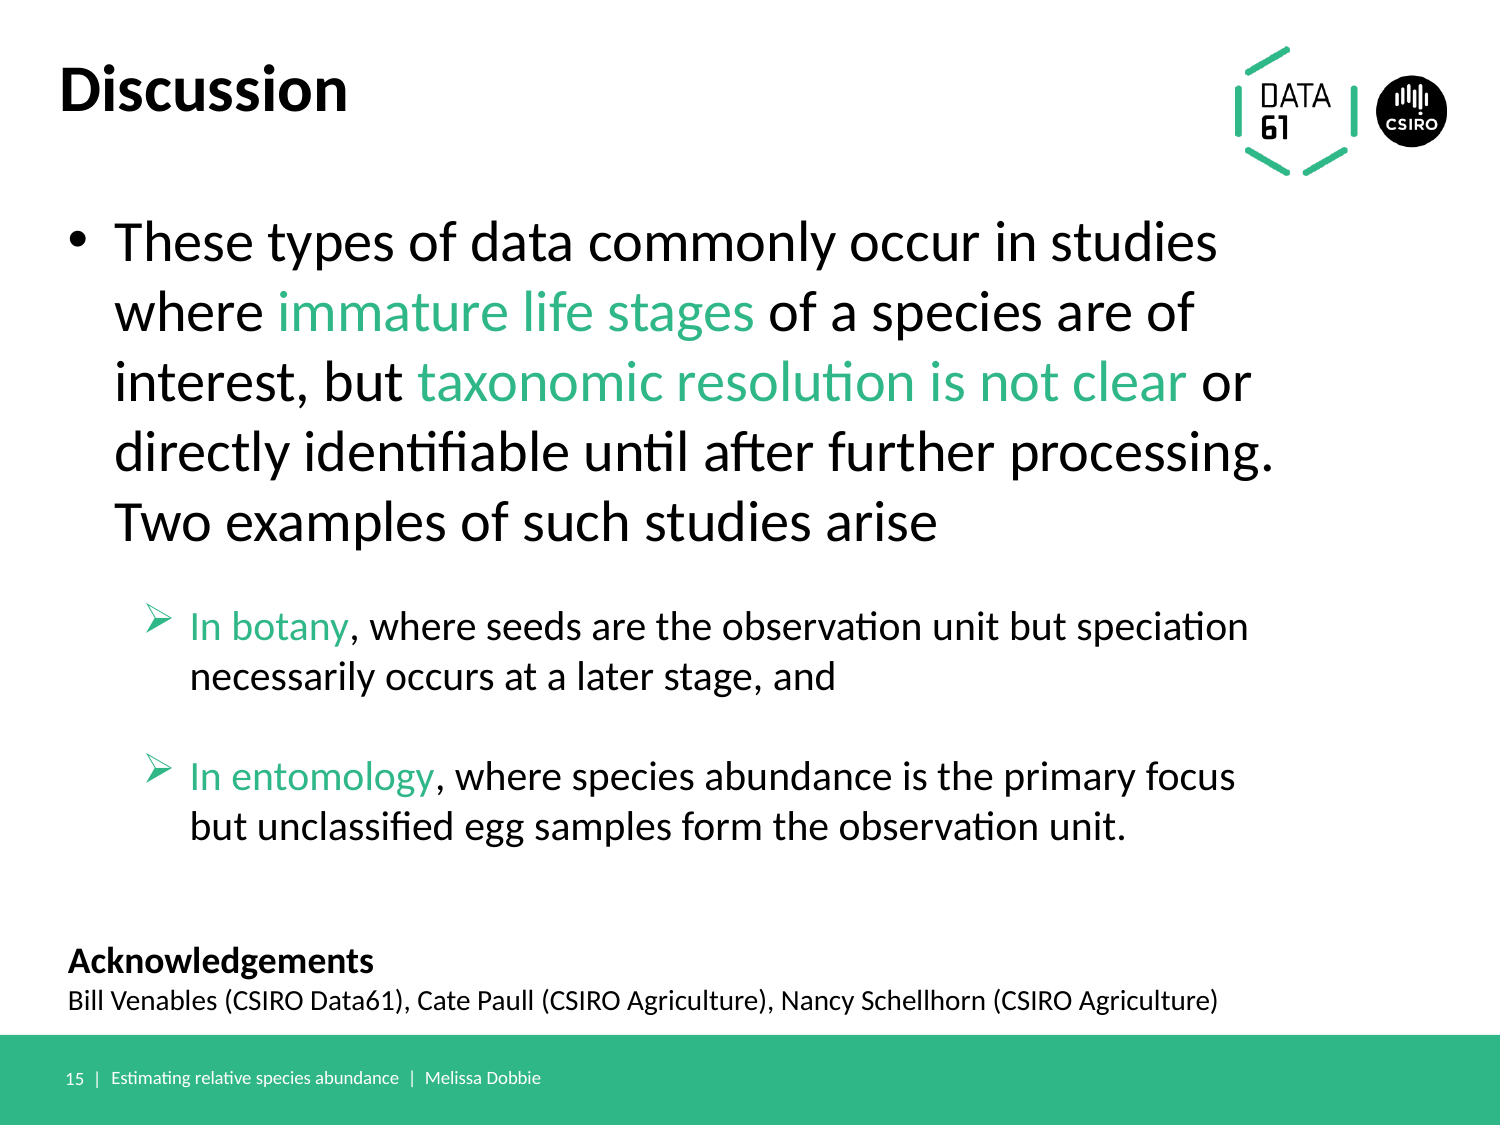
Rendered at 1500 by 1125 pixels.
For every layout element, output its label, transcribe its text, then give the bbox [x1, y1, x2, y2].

list Discussion [59, 44, 1447, 185]
footer Estimating relative species abundance | Melissa Dobbie [111, 1067, 1110, 1088]
slide_number 15 | [54, 1067, 102, 1088]
text_box Acknowledgements Bill Venables (CSIRO Data61), Cate Paull (CSIRO Agriculture), Nancy Schellhorn (CSIRO Agriculture) [53, 928, 1388, 1024]
text_box These types of data commonly occur in studies where immature life stages of a species are of interest, but taxonomic resolution is not clear or directly identifiable until after further processing. Two examples of such studies arise In botany, where seeds are the observation unit but speciation necessarily occurs at a later stage, and In entomology, where species abundance is the primary focus but unclassified egg samples form the observation unit. [53, 196, 1317, 856]
